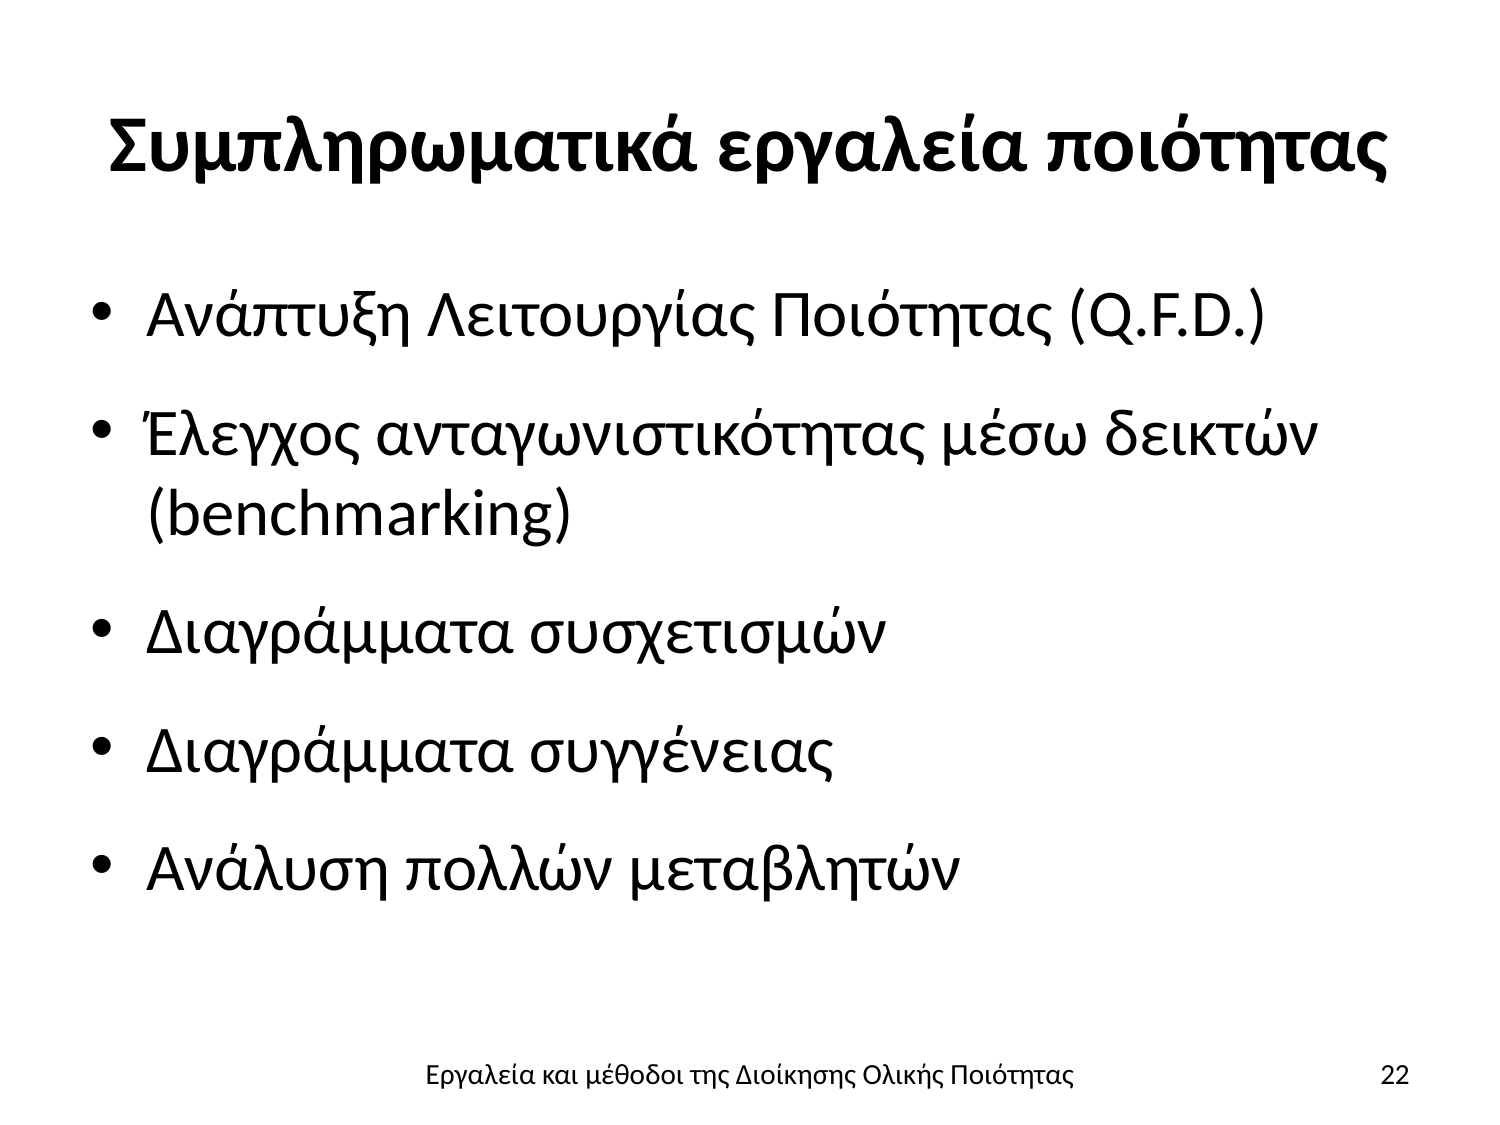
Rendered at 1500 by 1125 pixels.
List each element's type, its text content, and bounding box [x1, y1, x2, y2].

title Συμπληρωματικά εργαλεία ποιότητας [75, 45, 1425, 233]
footer Εργαλεία και μέθοδοι της Διοίκησης Ολικής Ποιότητας [401, 1042, 1074, 1103]
slide_number 22 [1074, 1042, 1425, 1103]
list Ανάπτυξη Λειτουργίας Ποιότητας (Q.F.D.) Έλεγχος ανταγωνιστικότητας μέσω δεικτών (benchmarking) Διαγράμματα συσχετισμών Διαγράμματα συγγένειας Ανάλυση πολλών μεταβλητών [75, 262, 1425, 1005]
